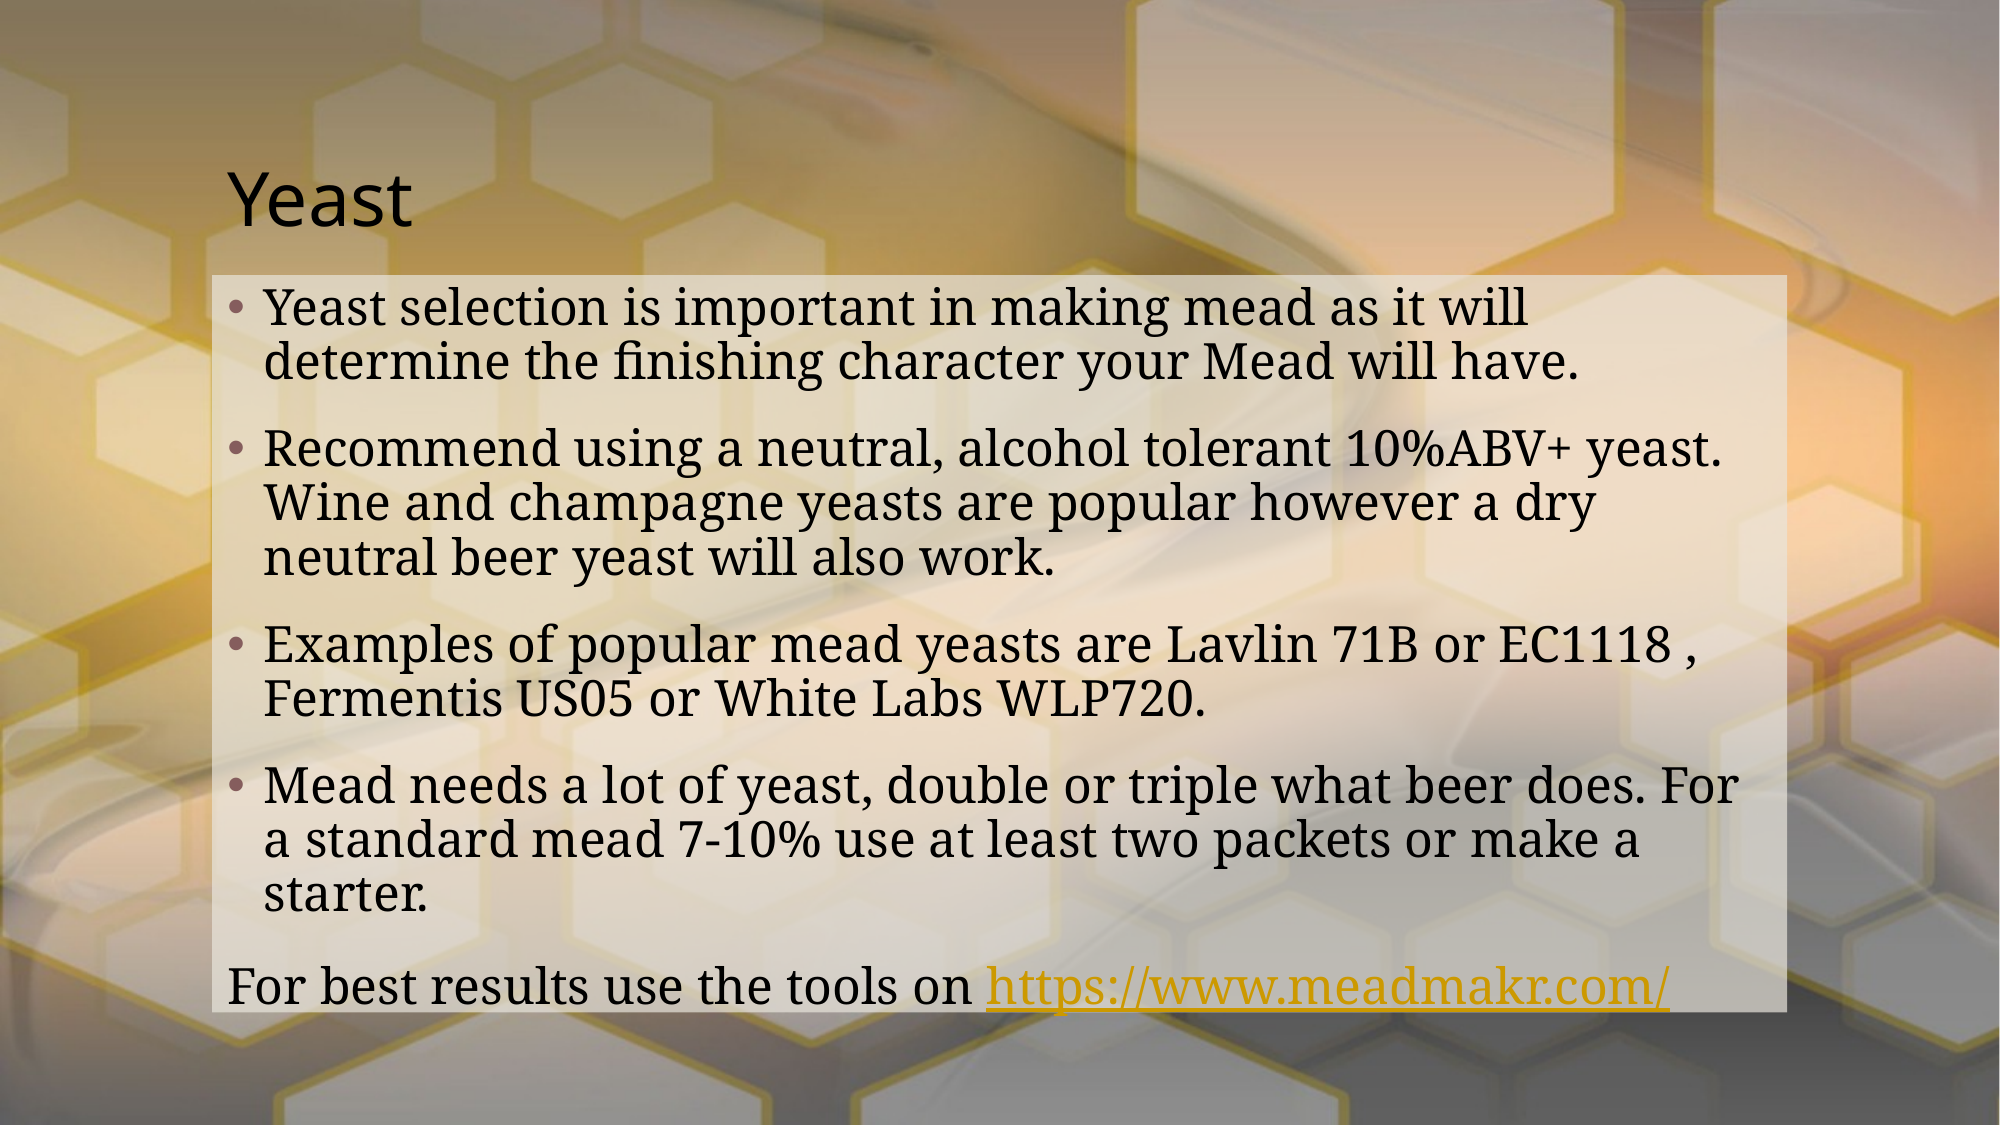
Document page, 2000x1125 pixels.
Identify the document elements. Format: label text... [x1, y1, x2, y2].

picture [0, 0, 2000, 1125]
title Yeast [212, 62, 1788, 250]
list Yeast selection is important in making mead as it will determine the finishing character your Mead will have. Recommend using a neutral, alcohol tolerant 10%ABV+ yeast. Wine and champagne yeasts are popular however a dry neutral beer yeast will also work. Examples of popular mead yeasts are Lavlin 71B or EC1118 , Fermentis US05 or White Labs WLP720. Mead needs a lot of yeast, double or triple what beer does. For a standard mead 7-10% use at least two packets or make a starter. For best results use the tools on https://www.meadmakr.com/ [212, 275, 1788, 1013]
